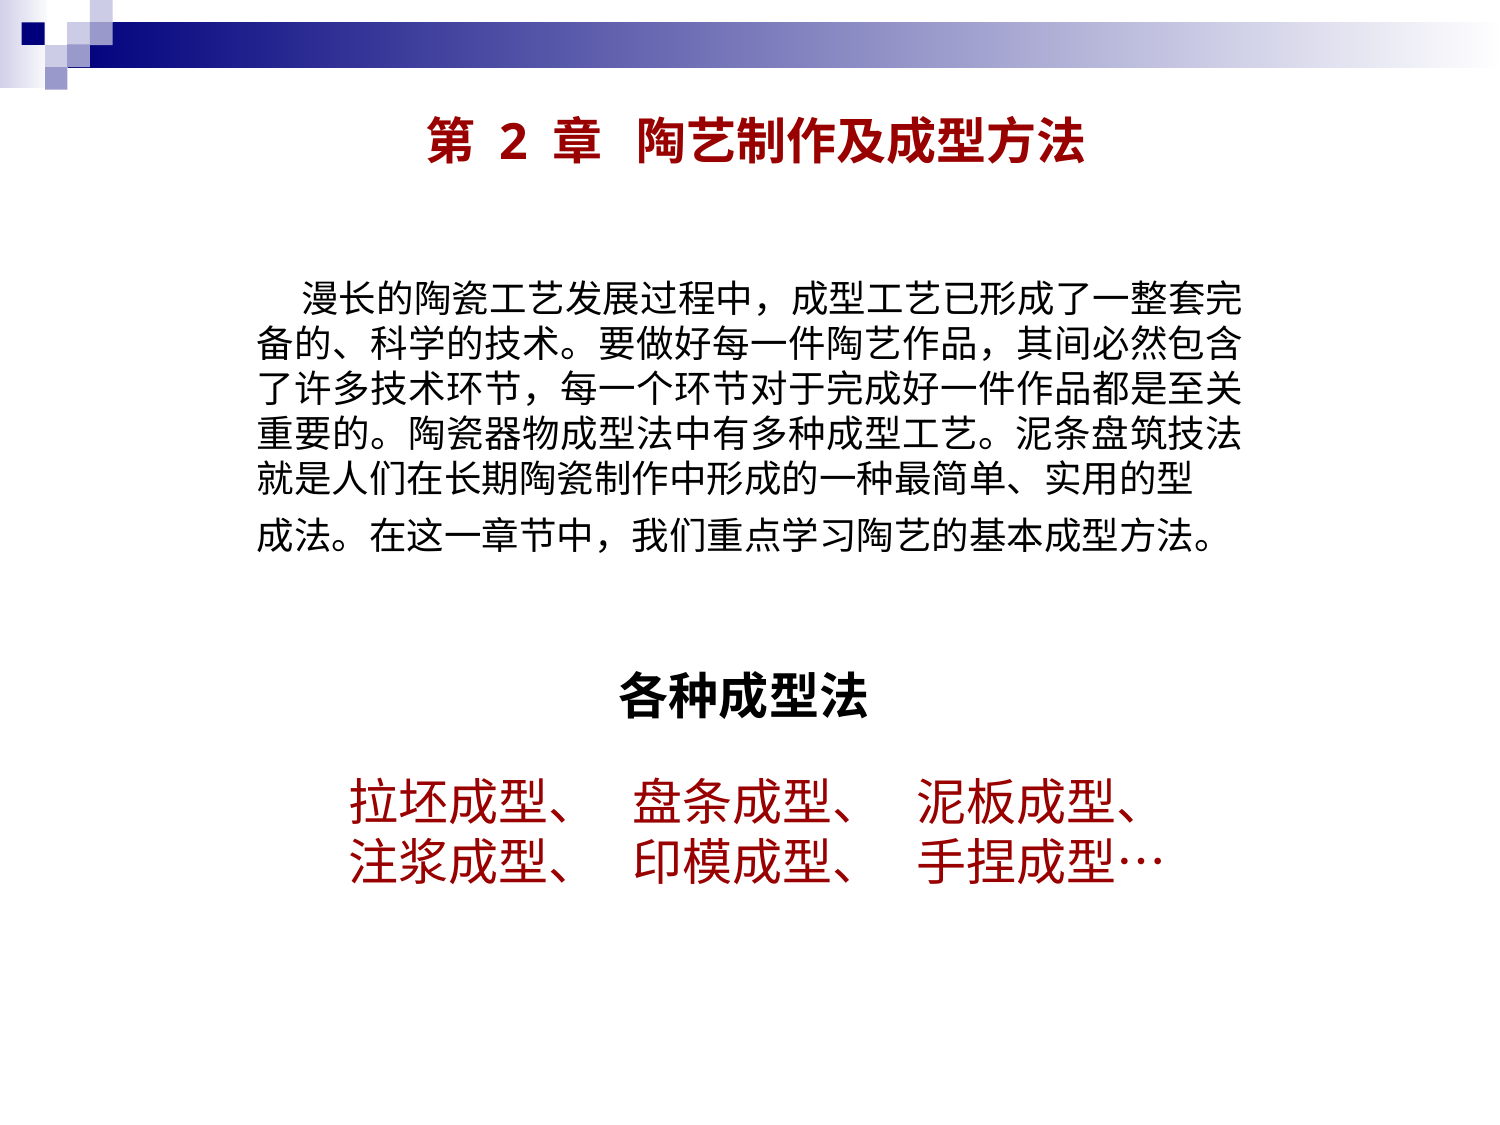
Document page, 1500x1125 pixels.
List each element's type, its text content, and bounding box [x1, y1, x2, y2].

text_box 漫长的陶瓷工艺发展过程中，成型工艺已形成了一整套完备的、科学的技术。要做好每一件陶艺作品，其间必然包含了许多技术环节，每一个环节对于完成好一件作品都是至关重要的。陶瓷器物成型法中有多种成型工艺。泥条盘筑技法就是人们在长期陶瓷制作中形成的一种最简单、实用的型 成法。在这一章节中，我们重点学习陶艺的基本成型方法。 [242, 267, 1258, 568]
text_box 拉坯成型、 盘条成型、 泥板成型、 注浆成型、 印模成型、 手捏成型… [265, 763, 1471, 899]
text_box 第 2 章 陶艺制作及成型方法 [411, 101, 1113, 177]
text_box 各种成型法 [547, 656, 907, 732]
